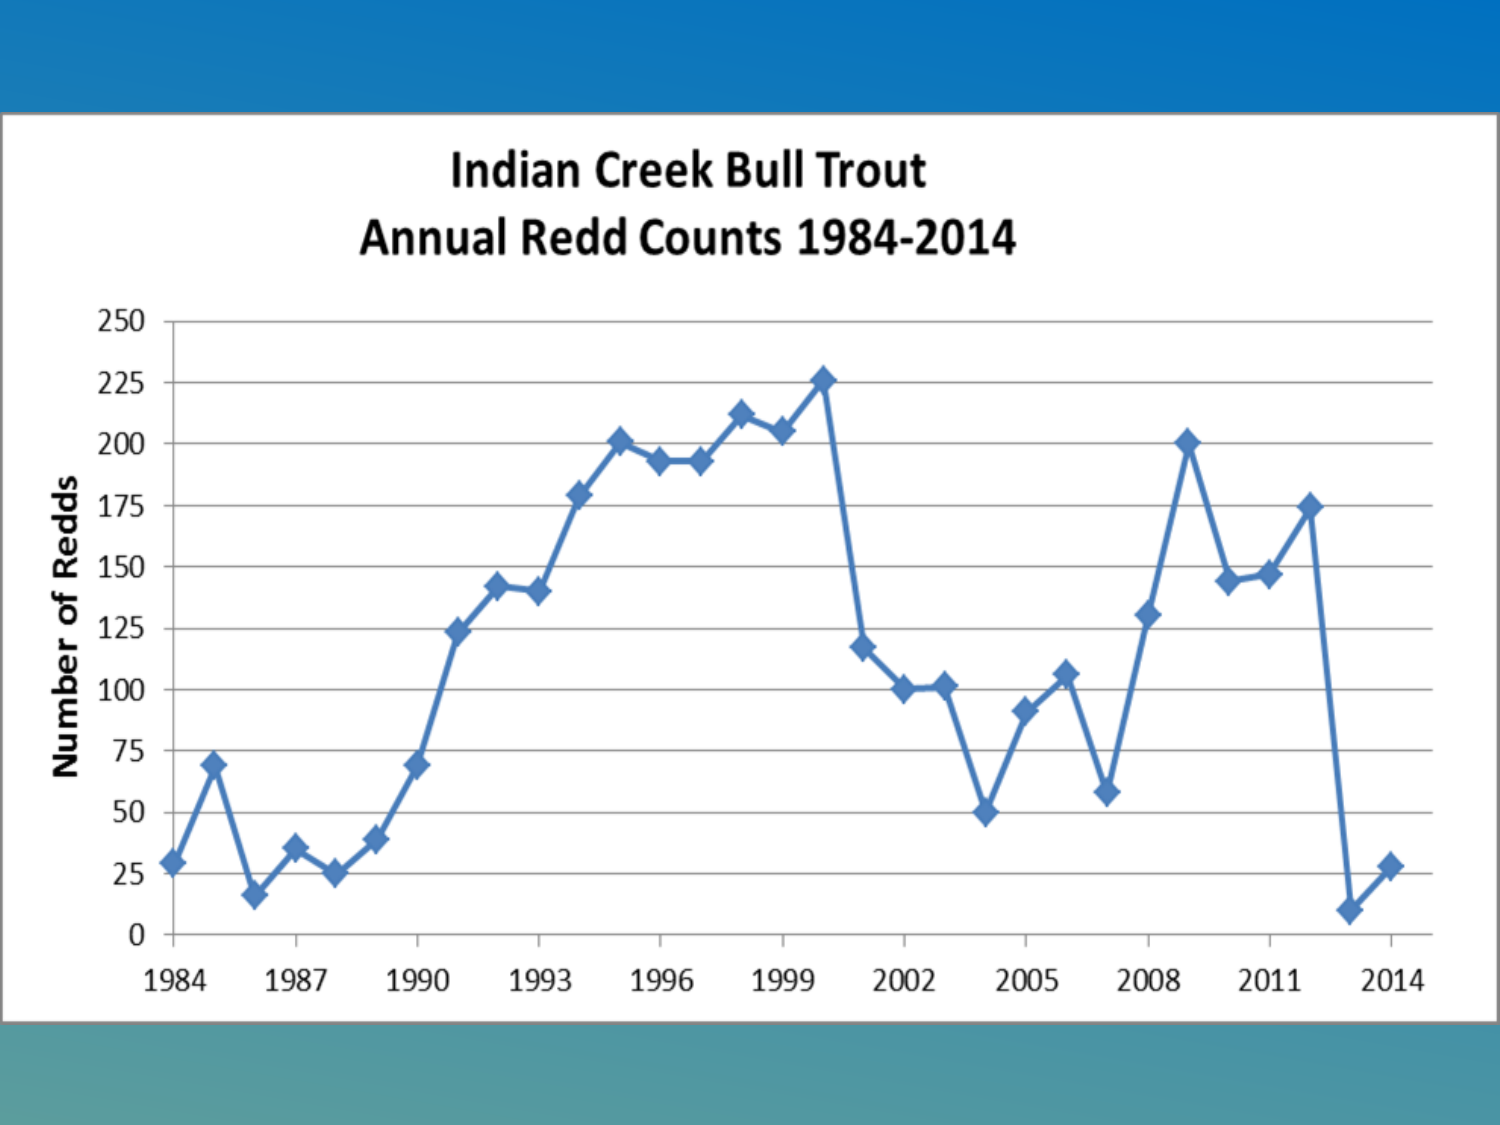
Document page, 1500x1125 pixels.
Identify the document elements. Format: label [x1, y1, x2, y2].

picture [0, 112, 1500, 1026]
